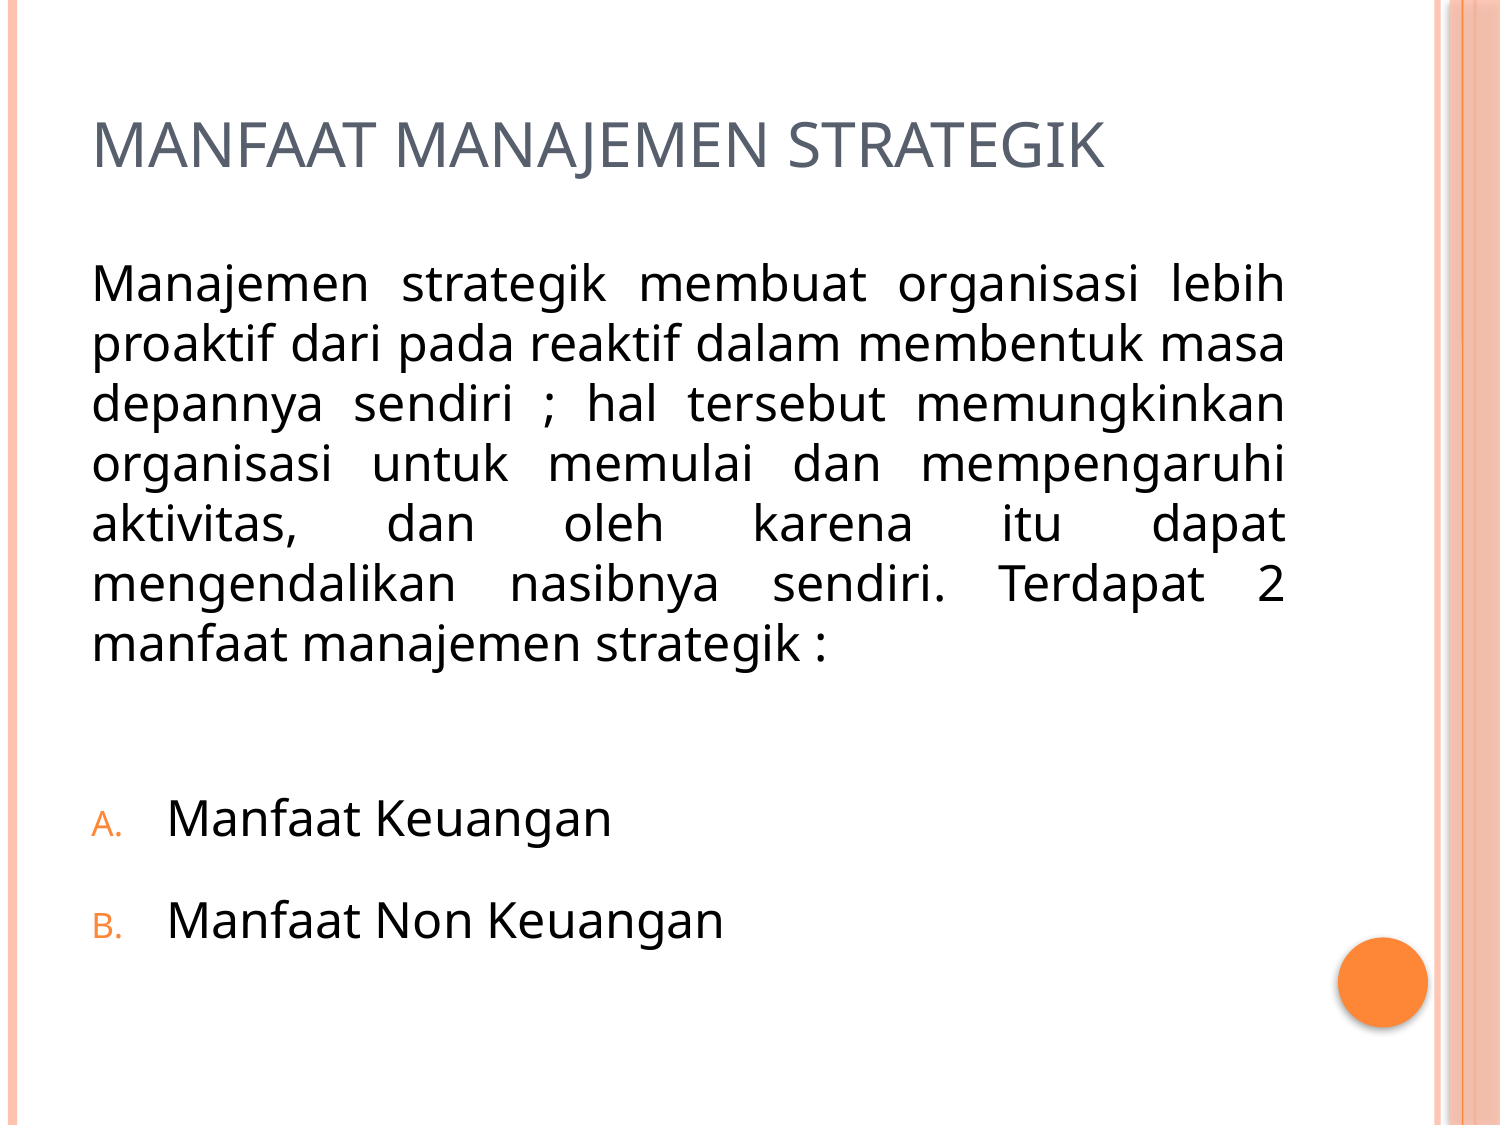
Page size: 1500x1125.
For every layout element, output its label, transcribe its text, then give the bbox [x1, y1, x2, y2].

title Manfaat Manajemen Strategik [76, 0, 1302, 188]
list Manajemen strategik membuat organisasi lebih proaktif dari pada reaktif dalam membentuk masa depannya sendiri ; hal tersebut memungkinkan organisasi untuk memulai dan mempengaruhi aktivitas, dan oleh karena itu dapat mengendalikan nasibnya sendiri. Terdapat 2 manfaat manajemen strategik : Manfaat Keuangan Manfaat Non Keuangan [76, 243, 1302, 1032]
